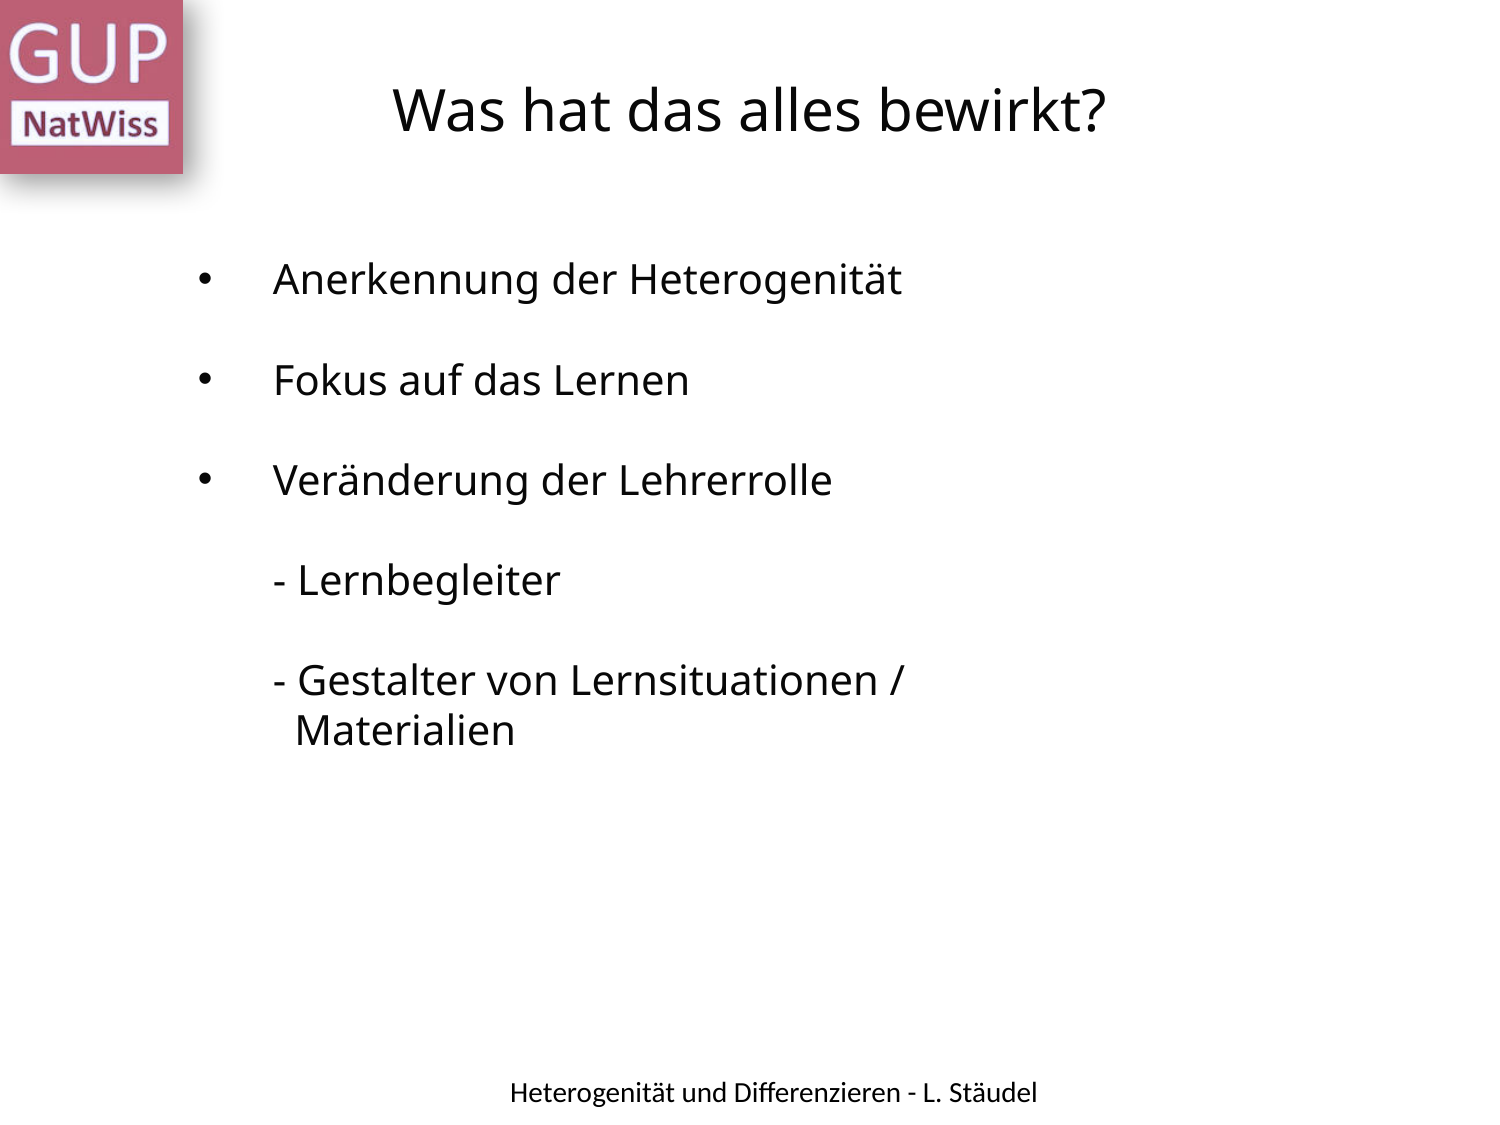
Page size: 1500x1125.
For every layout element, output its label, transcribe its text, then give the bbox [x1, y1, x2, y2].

picture [0, 0, 184, 175]
footer Heterogenität und Differenzieren - L. Stäudel [336, 1066, 1213, 1125]
text_box Anerkennung der Heterogenität Fokus auf das Lernen Veränderung der Lehrerrolle - Lernbegleiter - Gestalter von Lernsituationen / Materialien [183, 255, 1128, 752]
title Was hat das alles bewirkt? [187, 54, 1388, 162]
